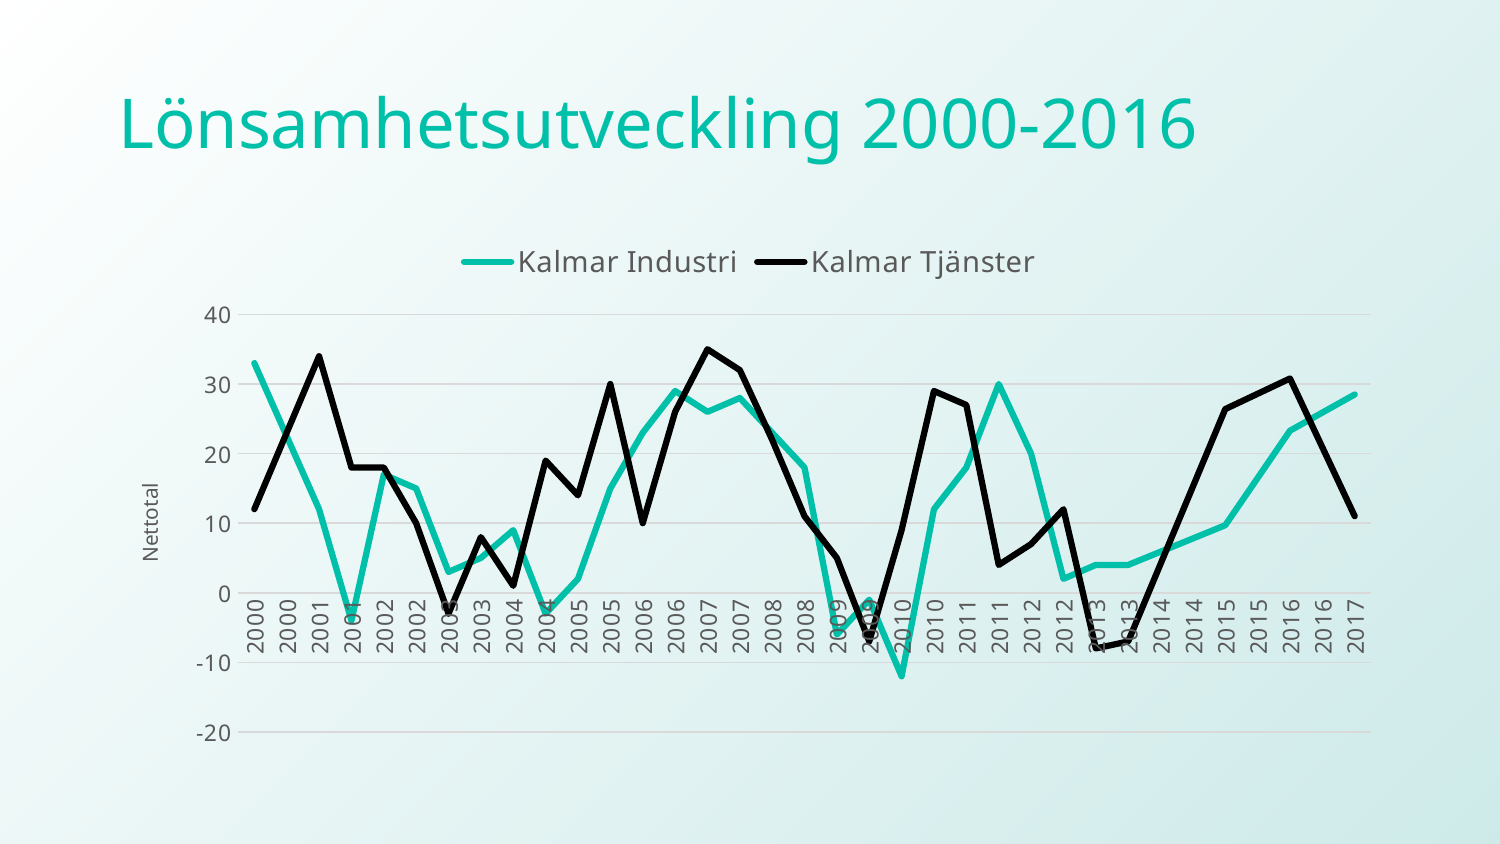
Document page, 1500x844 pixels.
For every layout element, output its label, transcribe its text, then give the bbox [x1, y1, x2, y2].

chart [103, 224, 1397, 759]
title Lönsamhetsutveckling 2000-2016 [103, 44, 1397, 208]
